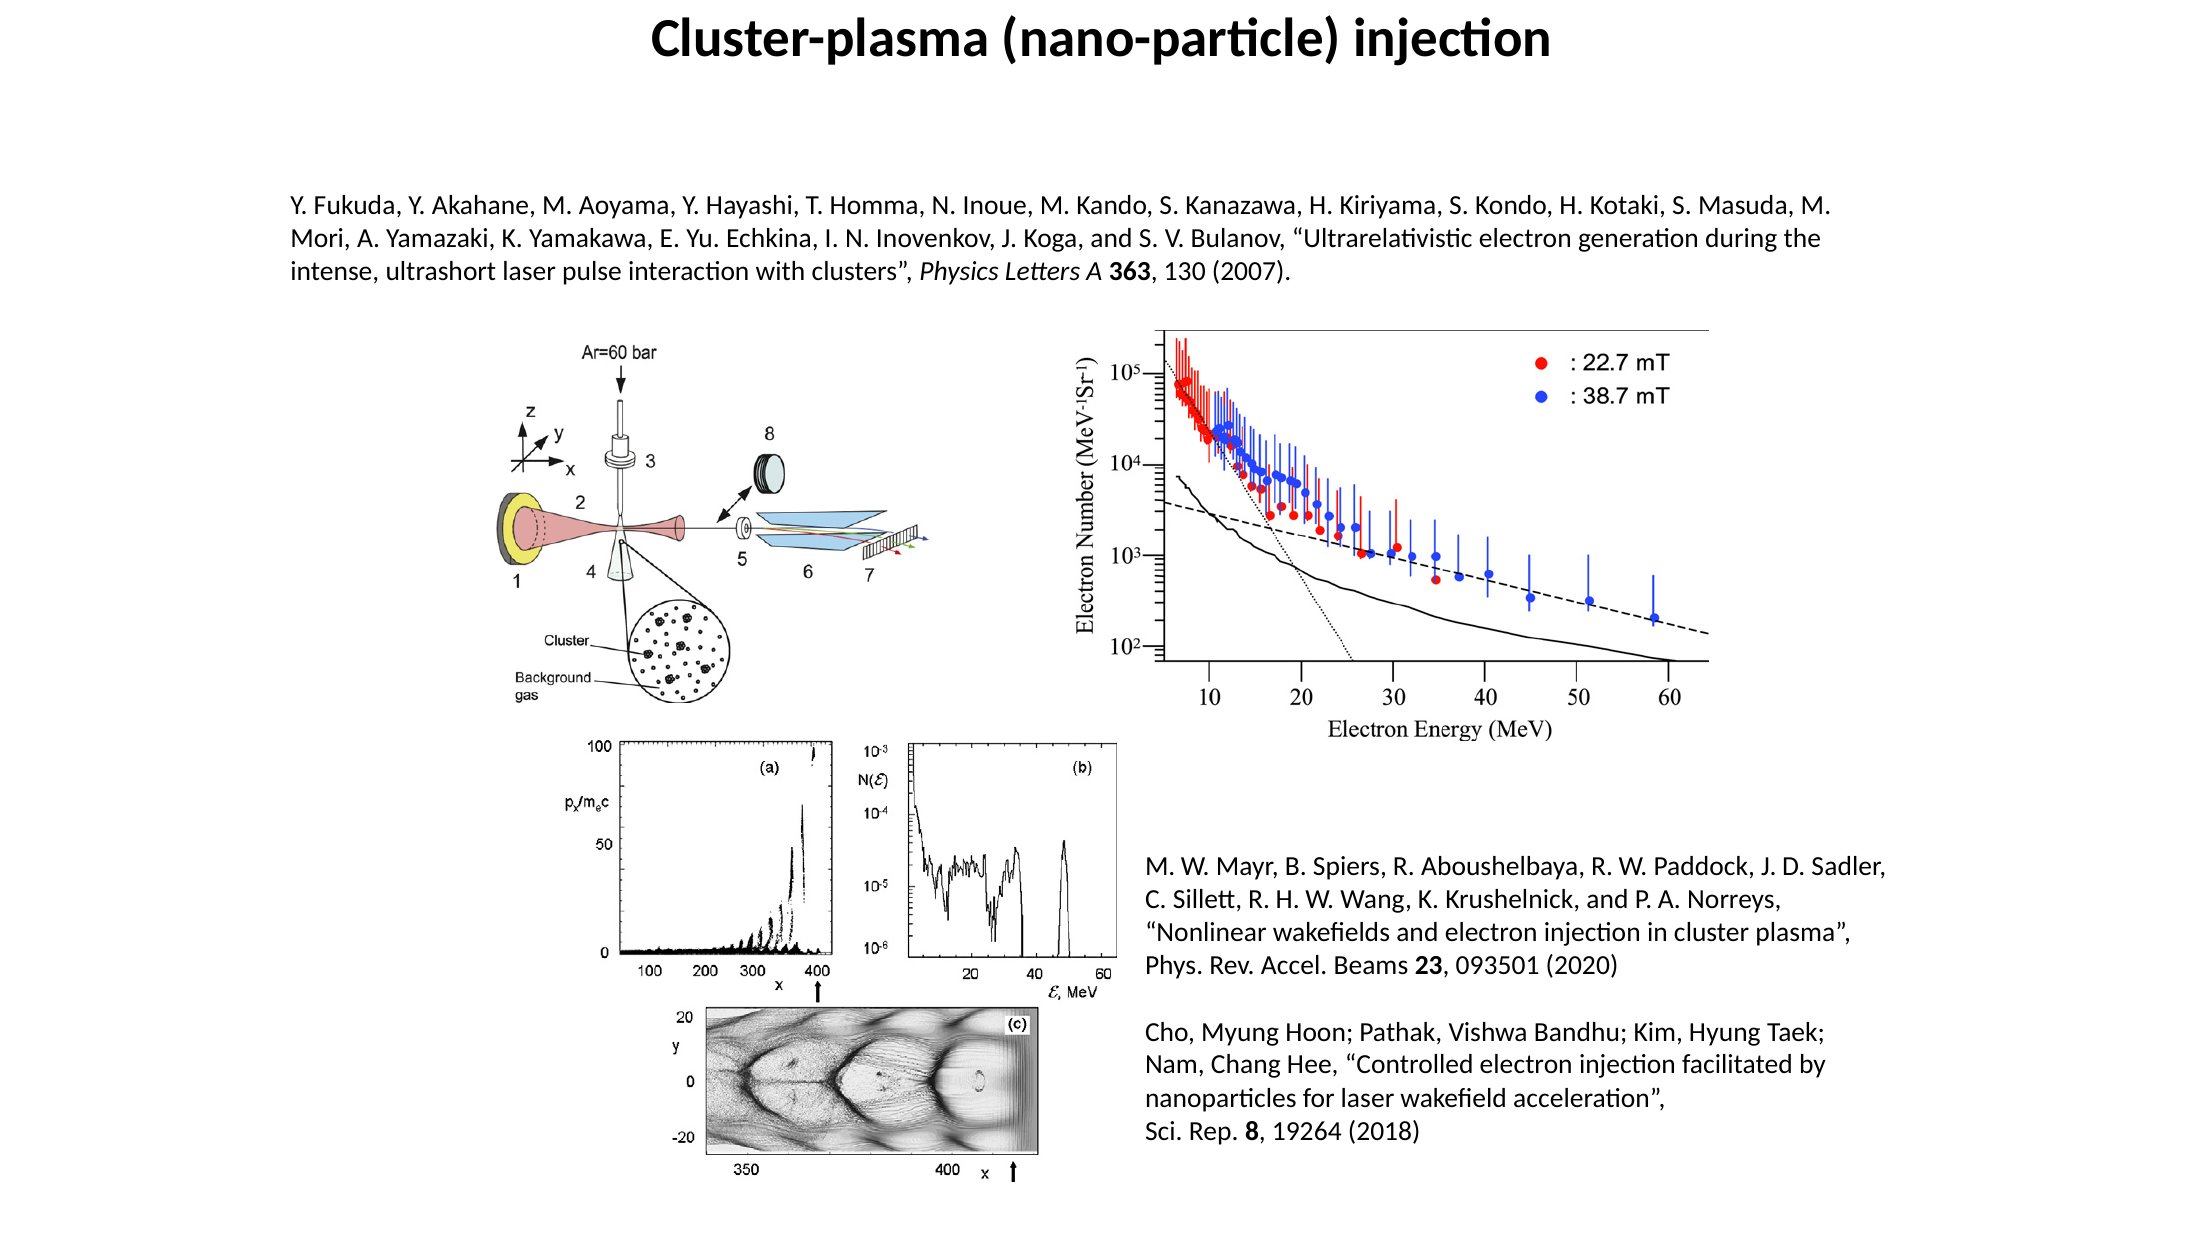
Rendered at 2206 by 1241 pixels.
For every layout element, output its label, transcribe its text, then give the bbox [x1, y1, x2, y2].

text_box Y. Fukuda, Y. Akahane, M. Aoyama, Y. Hayashi, T. Homma, N. Inoue, M. Kando, S. Kanazawa, H. Kiriyama, S. Kondo, H. Kotaki, S. Masuda, M. Mori, A. Yamazaki, K. Yamakawa, E. Yu. Echkina, I. N. Inovenkov, J. Koga, and S. V. Bulanov, “Ultrarelativistic electron generation during the intense, ultrashort laser pulse interaction with clusters”, Physics Letters A 363, 130 (2007). [275, 179, 1902, 294]
picture [495, 344, 929, 704]
text_box M. W. Mayr, B. Spiers, R. Aboushelbaya, R. W. Paddock, J. D. Sadler, C. Sillett, R. H. W. Wang, K. Krushelnick, and P. A. Norreys, “Nonlinear wakefields and electron injection in cluster plasma”, Phys. Rev. Accel. Beams 23, 093501 (2020) Cho, Myung Hoon; Pathak, Vishwa Bandhu; Kim, Hyung Taek; Nam, Chang Hee, “Controlled electron injection facilitated by nanoparticles for laser wakefield acceleration”, Sci. Rep. 8, 19264 (2018) [1130, 840, 1902, 1203]
picture [564, 330, 1710, 1182]
text_box Cluster-plasma (nano-particle) injection [0, 0, 2205, 77]
